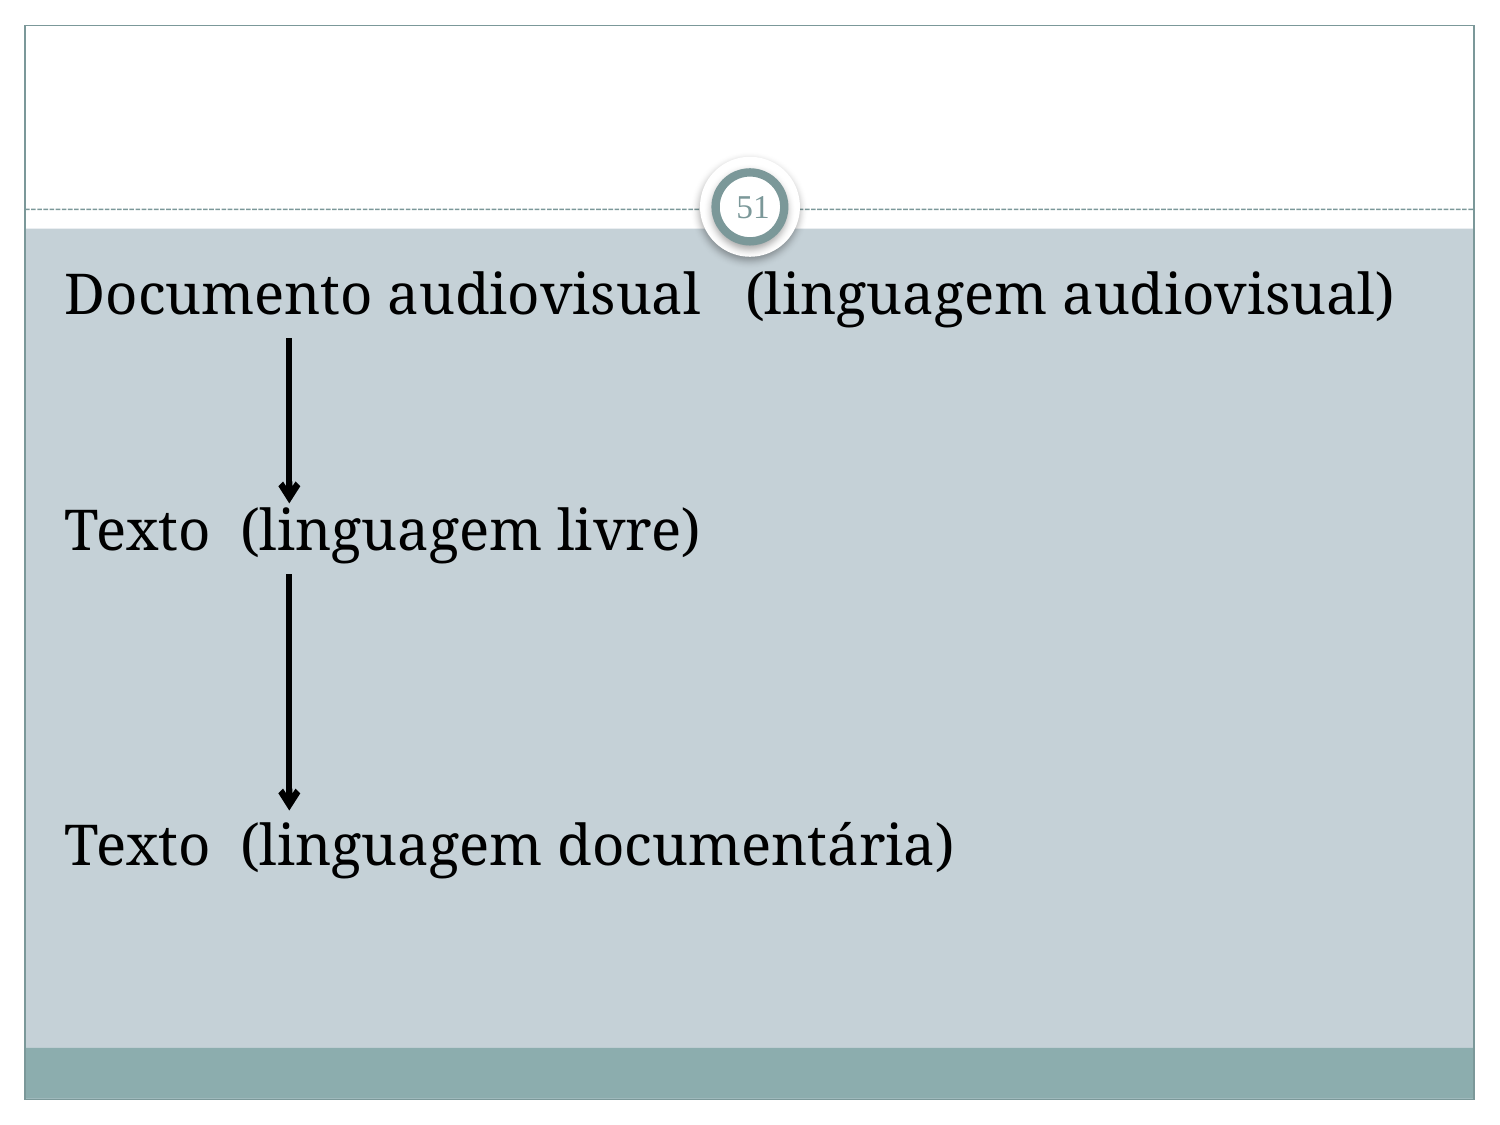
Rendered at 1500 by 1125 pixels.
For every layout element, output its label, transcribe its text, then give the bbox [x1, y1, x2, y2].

list Documento audiovisual (linguagem audiovisual) Texto (linguagem livre) Texto (linguagem documentária) [49, 250, 1445, 1001]
slide_number 51 [715, 168, 791, 241]
